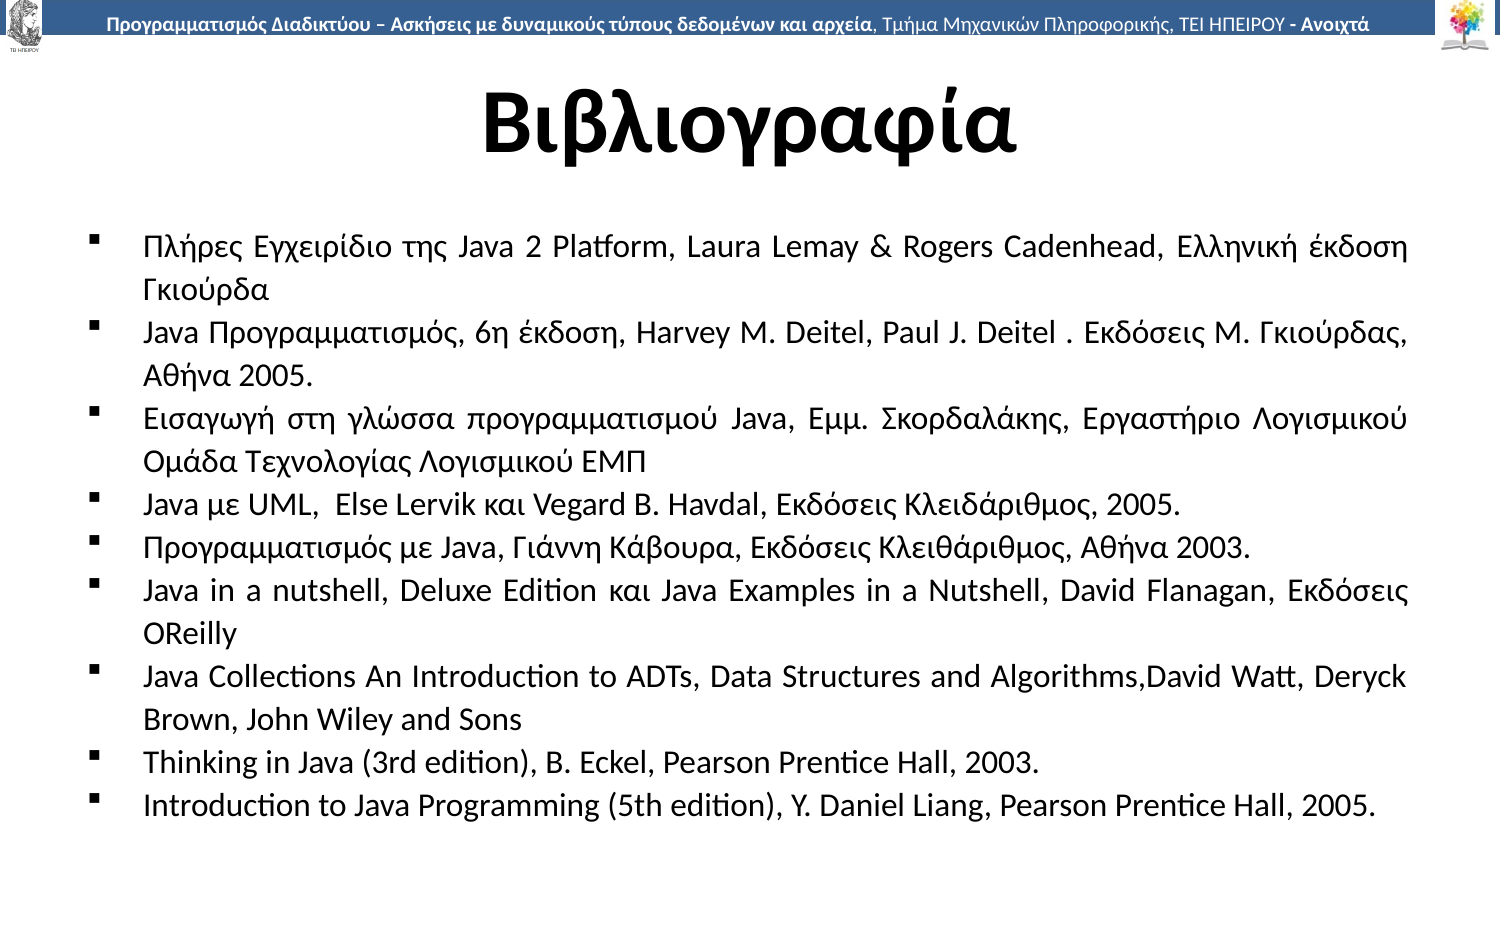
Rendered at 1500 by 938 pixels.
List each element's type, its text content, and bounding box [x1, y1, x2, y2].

picture [6, 0, 42, 54]
list Πλήρες Εγχειρίδιο της Java 2 Platform, Laura Lemay & Rogers Cadenhead, Ελληνική έκδοση Γκιούρδα Java Προγραμματισμός, 6η έκδοση, Harvey M. Deitel, Paul J. Deitel . Εκδόσεις Μ. Γκιούρδας, Αθήνα 2005. Εισαγωγή στη γλώσσα προγραμματισμού Java, Εμμ. Σκορδαλάκης, Εργαστήριο Λογισμικού Ομάδα Τεχνολογίας Λογισμικού ΕΜΠ Java με UML, Else Lervik και Vegard B. Havdal, Εκδόσεις Κλειδάριθμος, 2005. Προγραμματισμός με Java, Γιάννη Κάβουρα, Εκδόσεις Κλειθάριθμος, Αθήνα 2003. Java in a nutshell, Deluxe Edition και Java Examples in a Nutshell, David Flanagan, Εκδόσεις OReilly Java Collections An Introduction to ADTs, Data Structures and Algorithms,David Watt, Deryck Brown, John Wiley and Sons Thinking in Java (3rd edition), B. Eckel, Pearson Prentice Hall, 2003. Introduction to Java Programming (5th edition), Y. Daniel Liang, Pearson Prentice Hall, 2005. [71, 213, 1424, 846]
title Βιβλιογραφία [75, 37, 1425, 194]
picture [1435, 0, 1495, 52]
